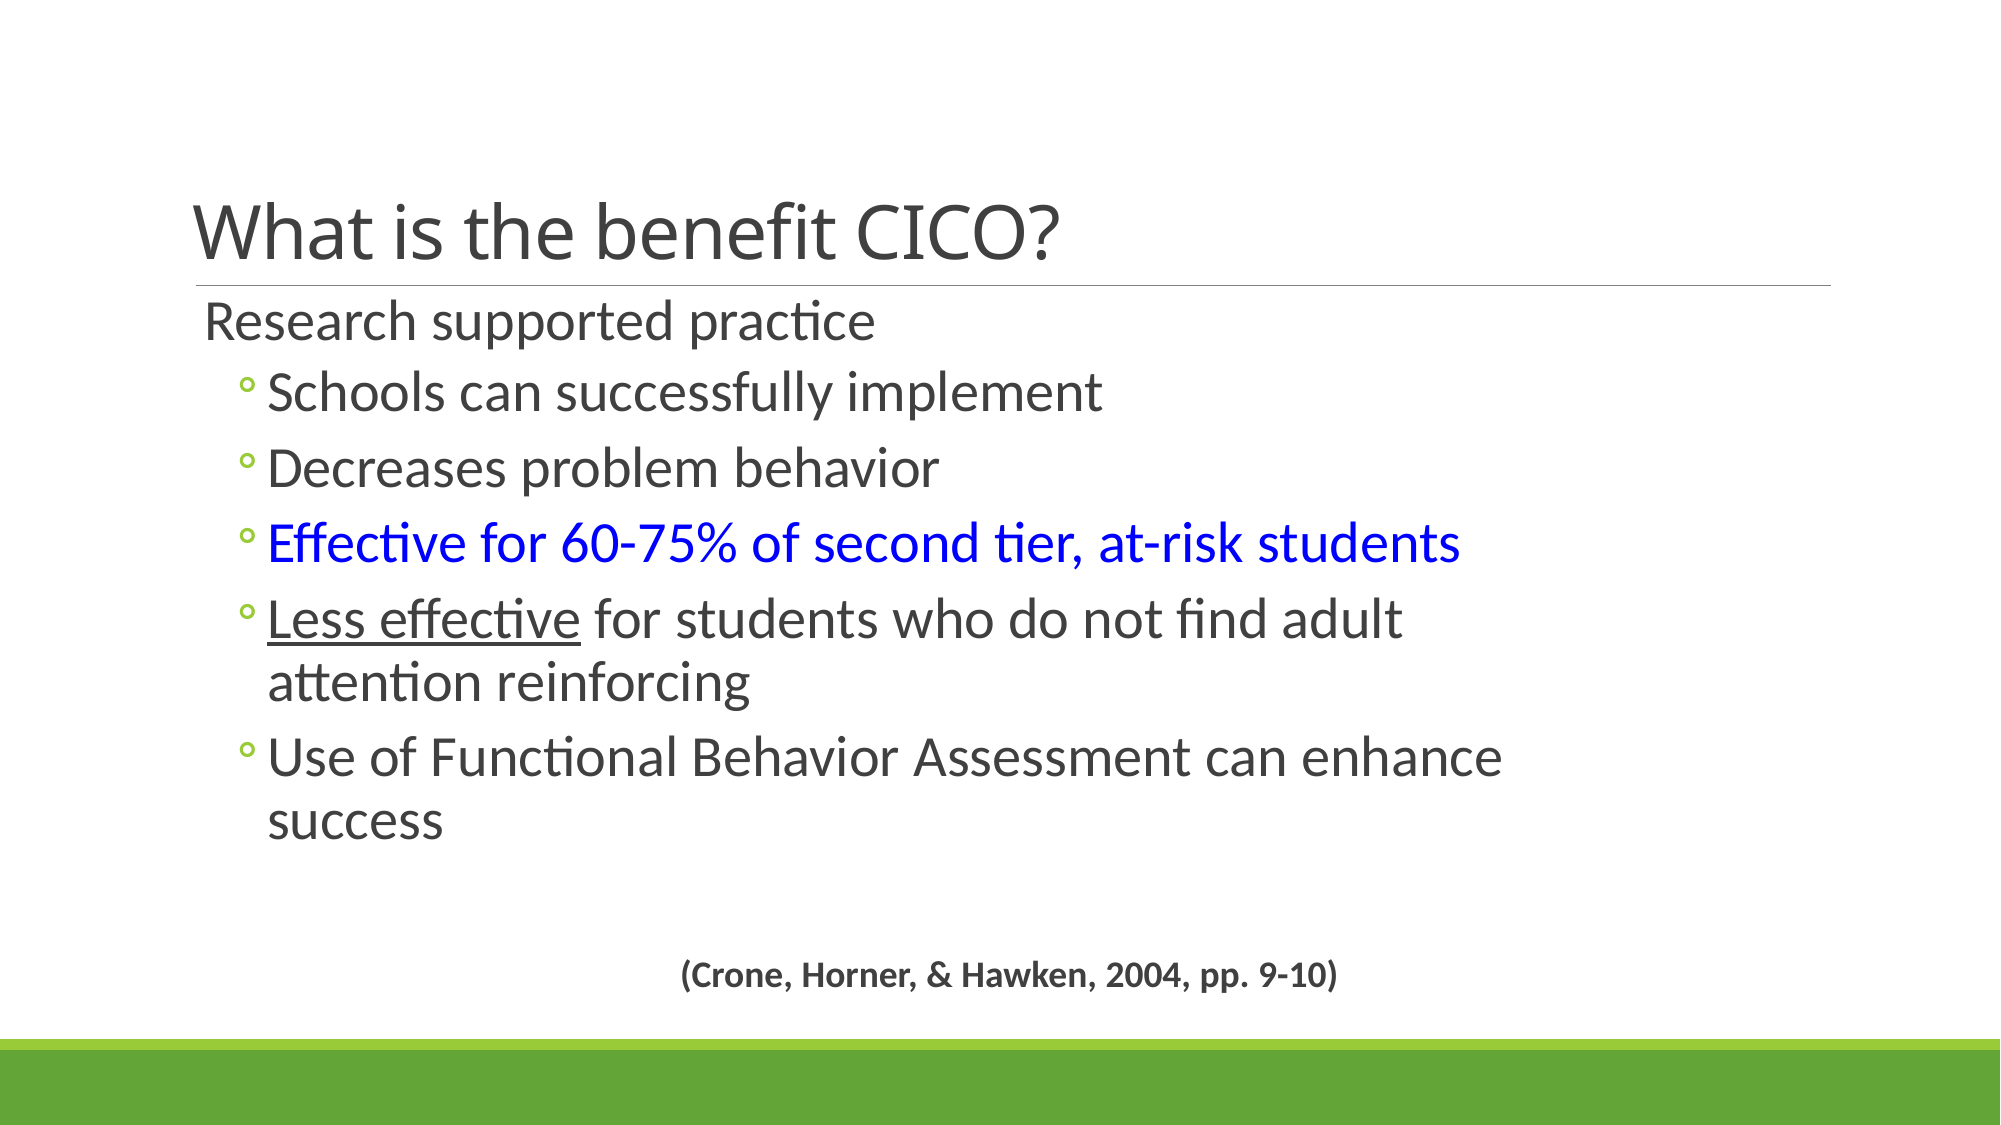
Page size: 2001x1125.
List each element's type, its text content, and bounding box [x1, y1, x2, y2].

title What is the benefit CICO? [177, 95, 1528, 283]
list Research supported practice Schools can successfully implement Decreases problem behavior Effective for 60-75% of second tier, at-risk students Less effective for students who do not find adult attention reinforcing Use of Functional Behavior Assessment can enhance success (Crone, Horner, & Hawken, 2004, pp. 9-10) [204, 282, 1555, 1071]
